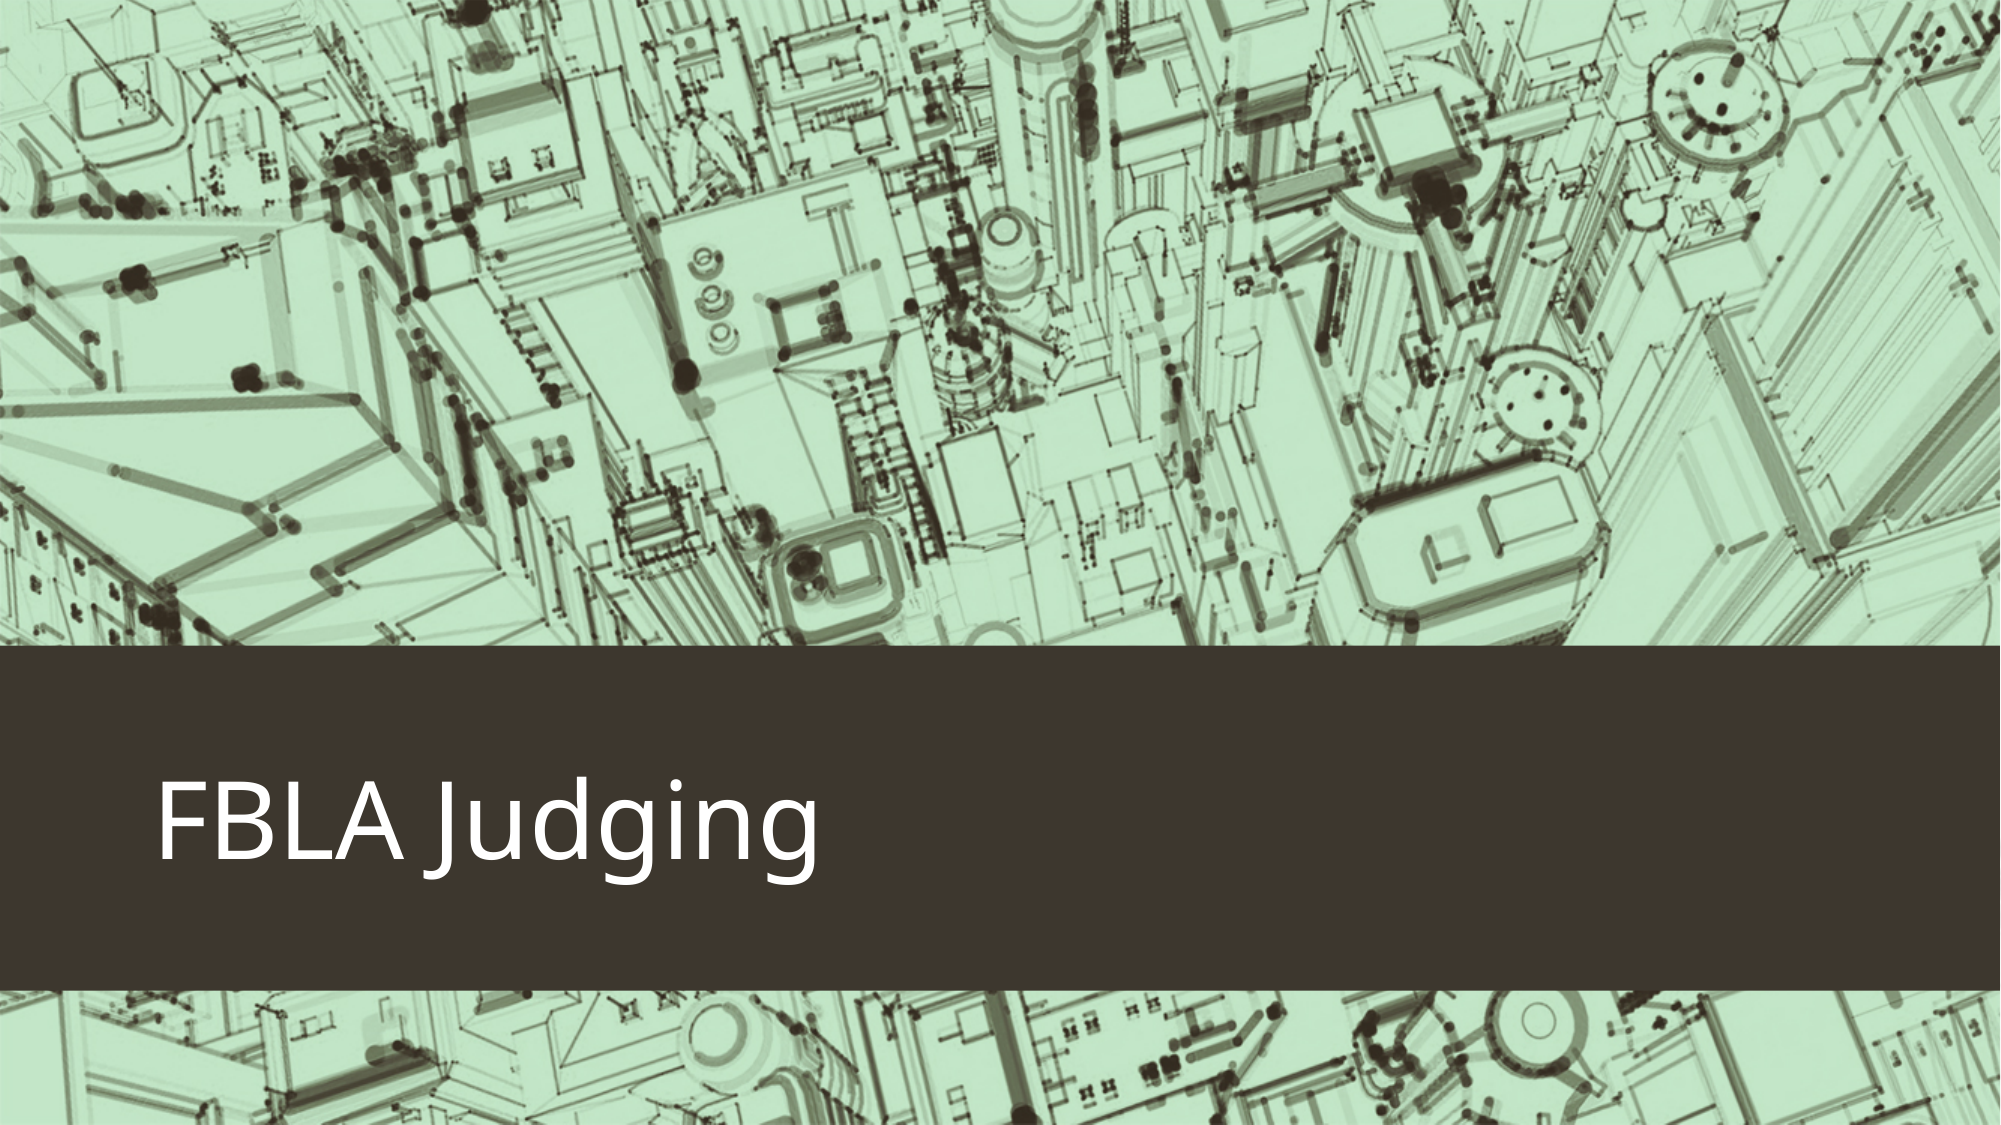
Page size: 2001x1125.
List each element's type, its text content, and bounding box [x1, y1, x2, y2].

picture [0, 0, 2001, 1125]
title FBLA Judging [137, 699, 1863, 890]
